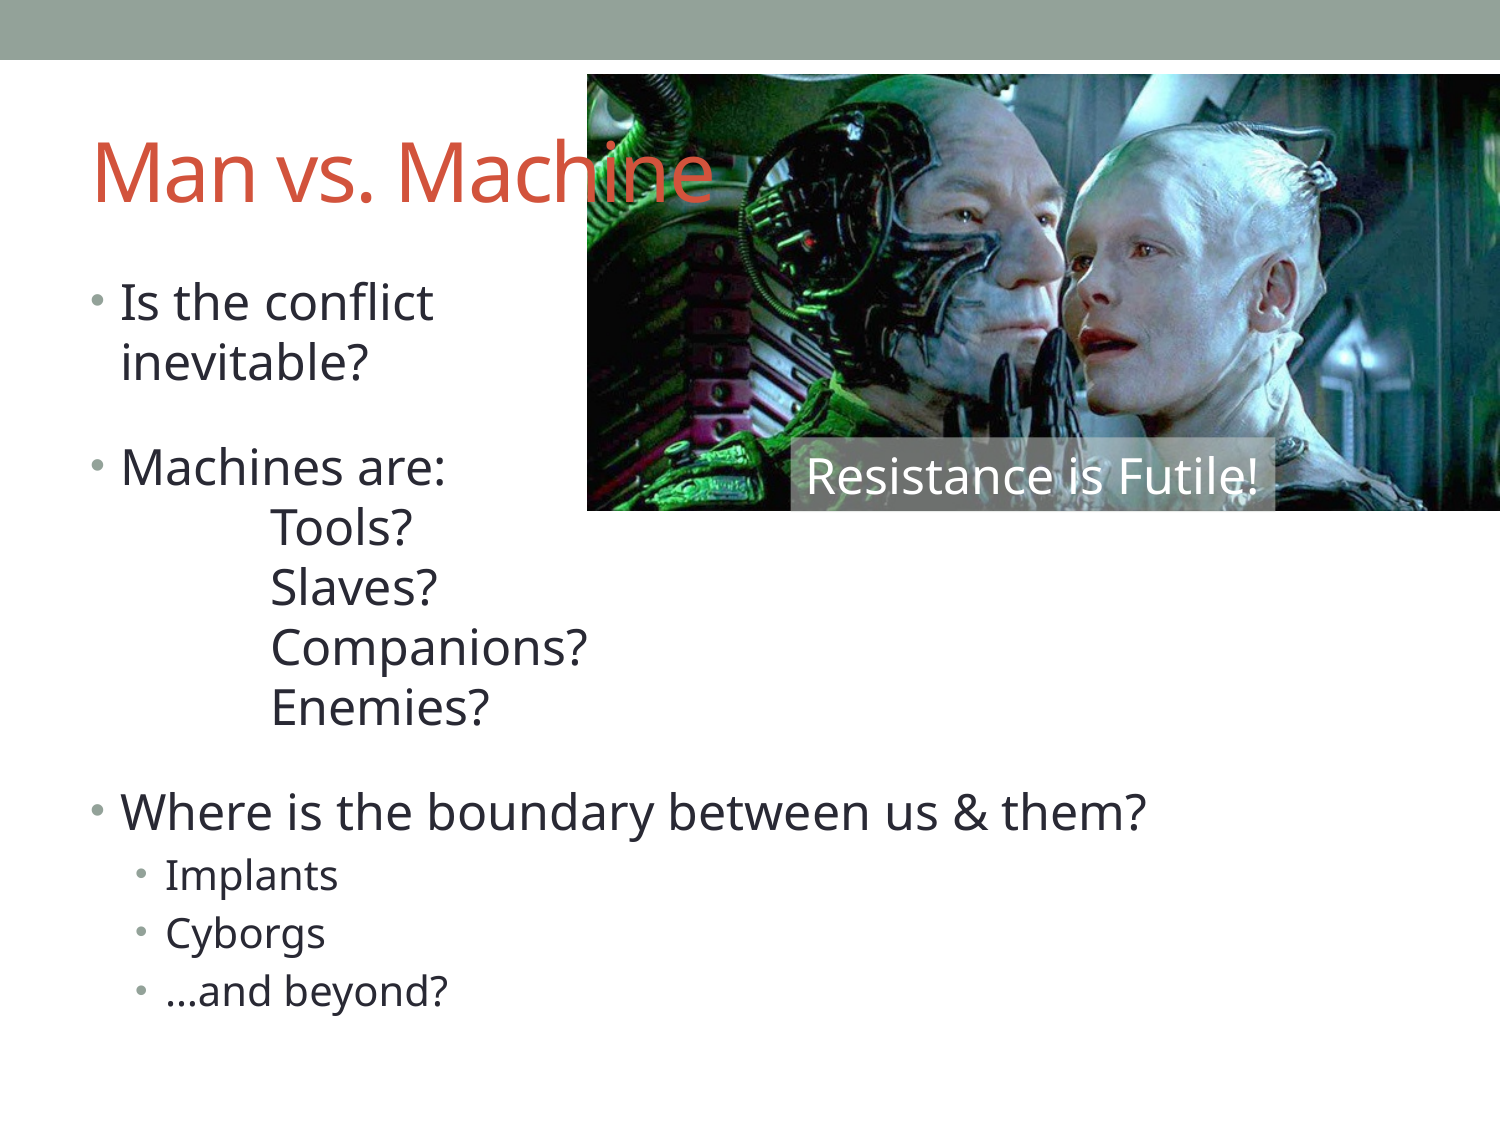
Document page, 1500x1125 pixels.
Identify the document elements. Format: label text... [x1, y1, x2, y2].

picture [587, 74, 1500, 511]
list Is the conflict inevitable? Machines are: Tools? Slaves? Companions? Enemies? Where is the boundary between us & them? Implants Cyborgs …and beyond? [75, 262, 1425, 1063]
title Man vs. Machine [75, 87, 584, 250]
